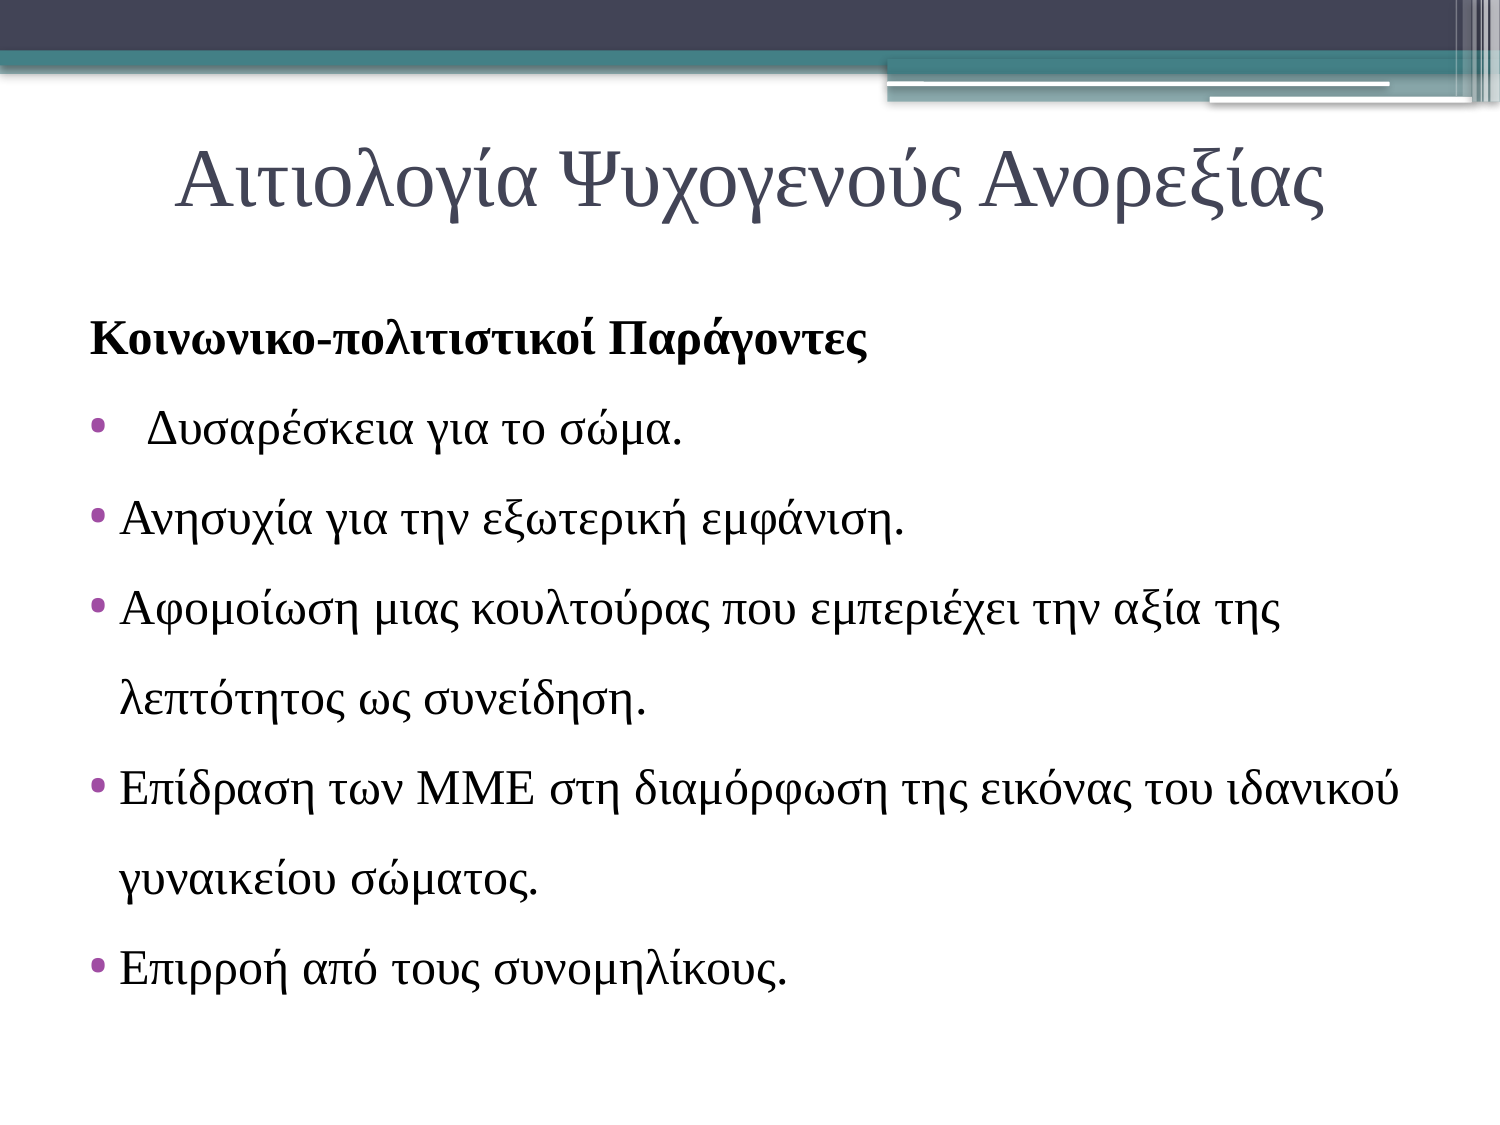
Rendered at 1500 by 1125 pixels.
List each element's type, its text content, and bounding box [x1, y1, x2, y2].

title Αιτιολογία Ψυχογενούς Ανορεξίας [75, 101, 1425, 244]
list Κοινωνικο-πολιτιστικοί Παράγοντες Δυσαρέσκεια για το σώμα. Ανησυχία για την εξωτερική εμφάνιση. Αφομοίωση μιας κουλτούρας που εμπεριέχει την αξία της λεπτότητος ως συνείδηση. Επίδραση των ΜΜΕ στη διαμόρφωση της εικόνας του ιδανικού γυναικείου σώματος. Επιρροή από τους συνομηλίκους. [75, 267, 1425, 1079]
